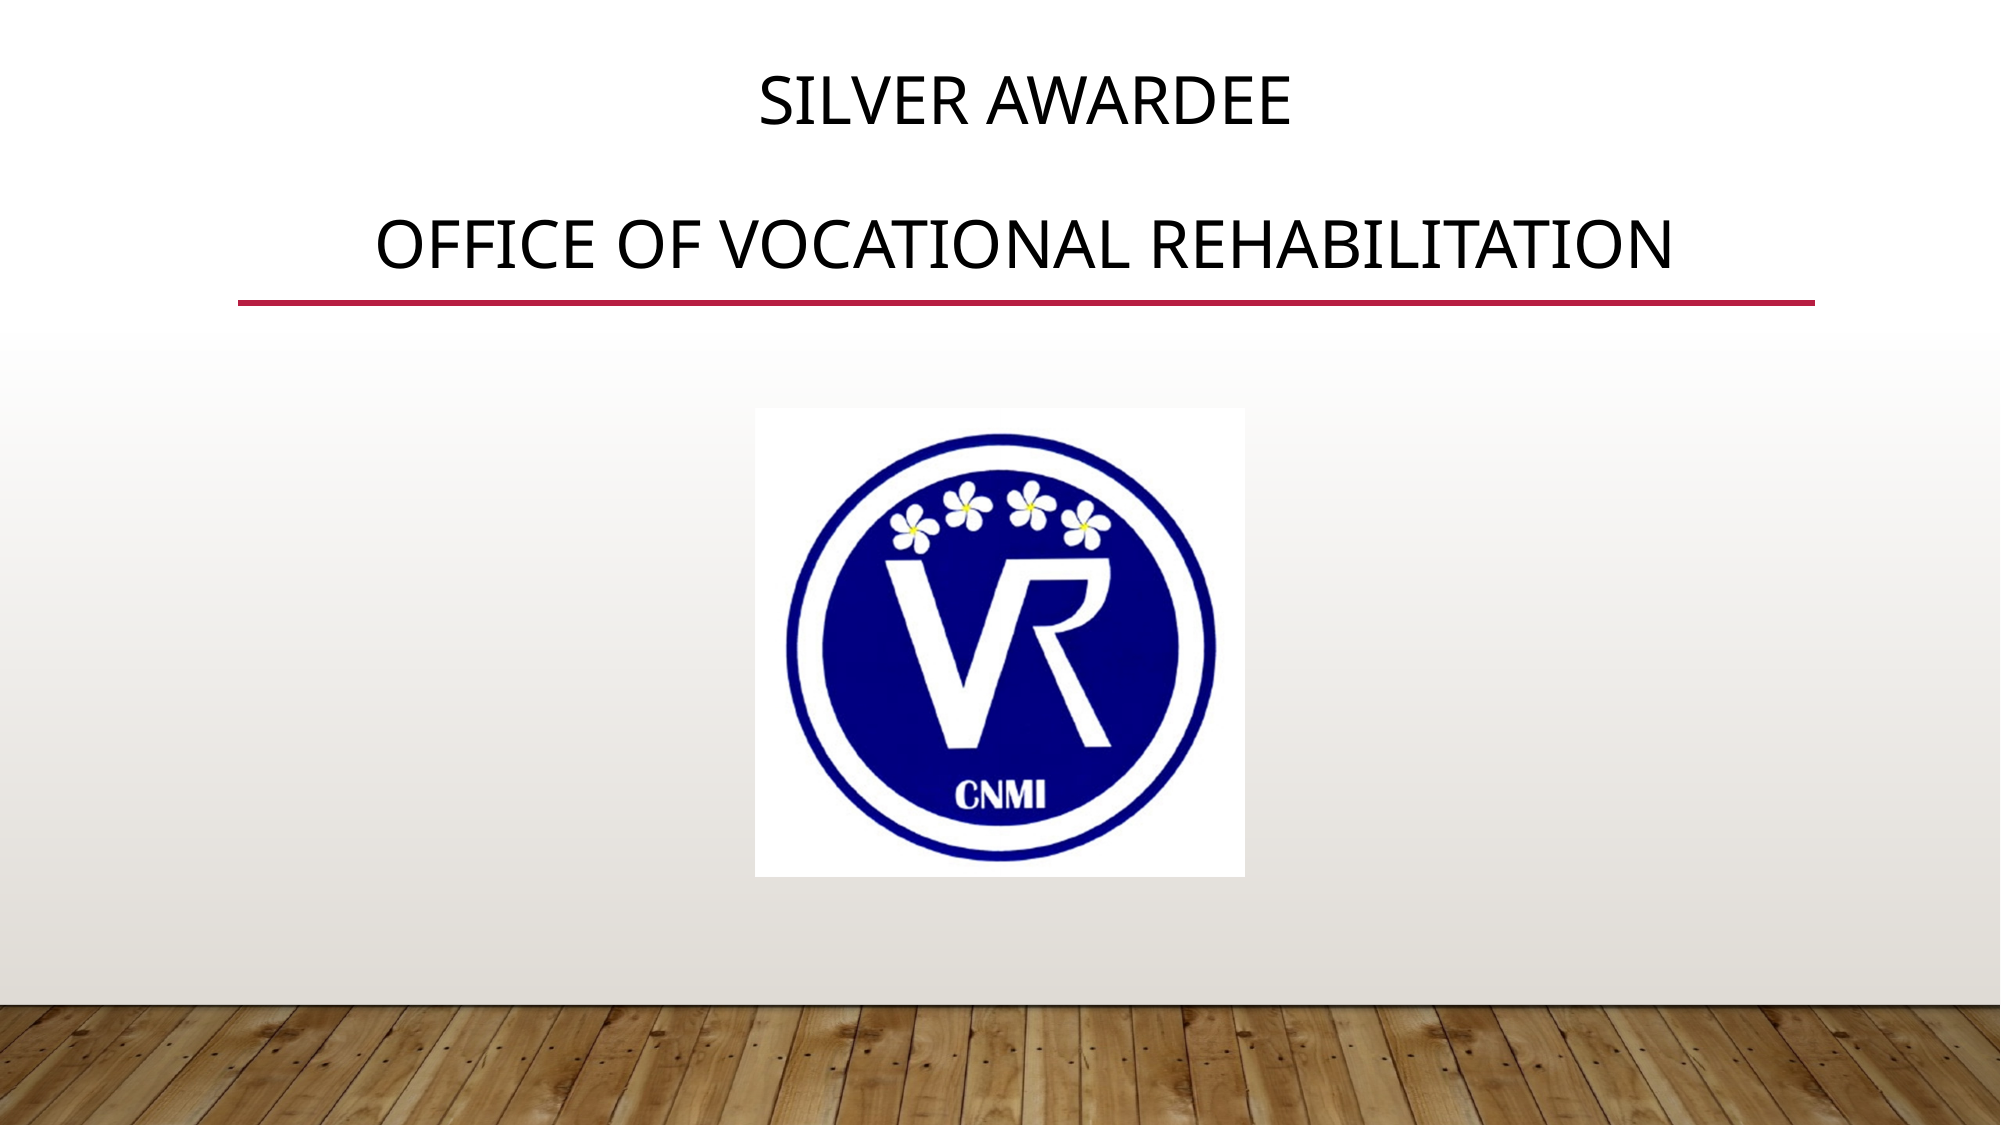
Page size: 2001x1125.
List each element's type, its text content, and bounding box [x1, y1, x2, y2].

title silver AWARDEE office of vocational rehabilitation [238, 59, 1814, 310]
picture [0, 1005, 2000, 1125]
picture [755, 408, 1245, 878]
